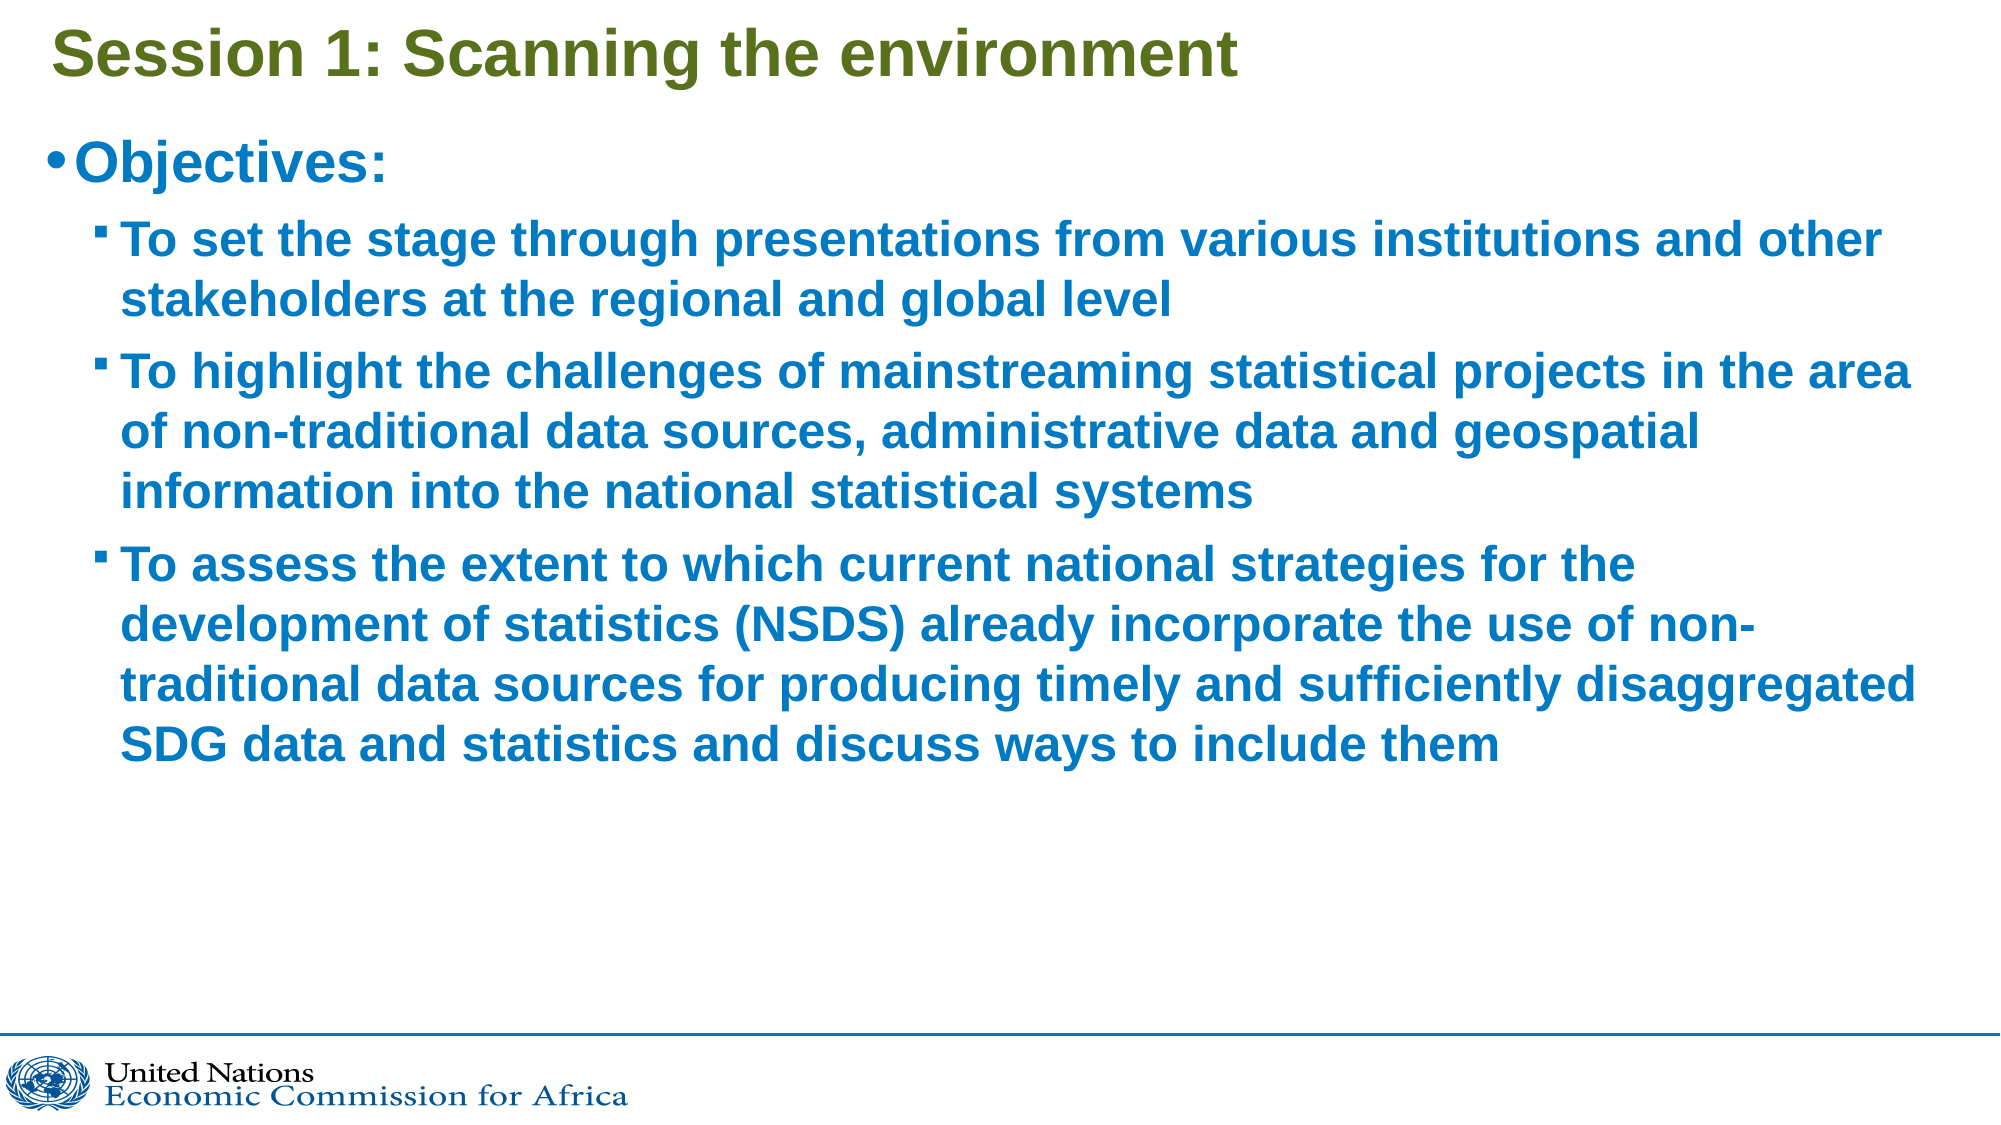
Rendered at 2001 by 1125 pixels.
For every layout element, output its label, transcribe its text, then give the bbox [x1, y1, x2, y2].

picture [6, 1056, 628, 1111]
list Objectives: To set the stage through presentations from various institutions and other stakeholders at the regional and global level To highlight the challenges of mainstreaming statistical projects in the area of non-traditional data sources, administrative data and geospatial information into the national statistical systems To assess the extent to which current national strategies for the development of statistics (NSDS) already incorporate the use of non-traditional data sources for producing timely and sufficiently disaggregated SDG data and statistics and discuss ways to include them [45, 124, 1947, 1032]
title Session 1: Scanning the environment [51, 9, 1947, 91]
